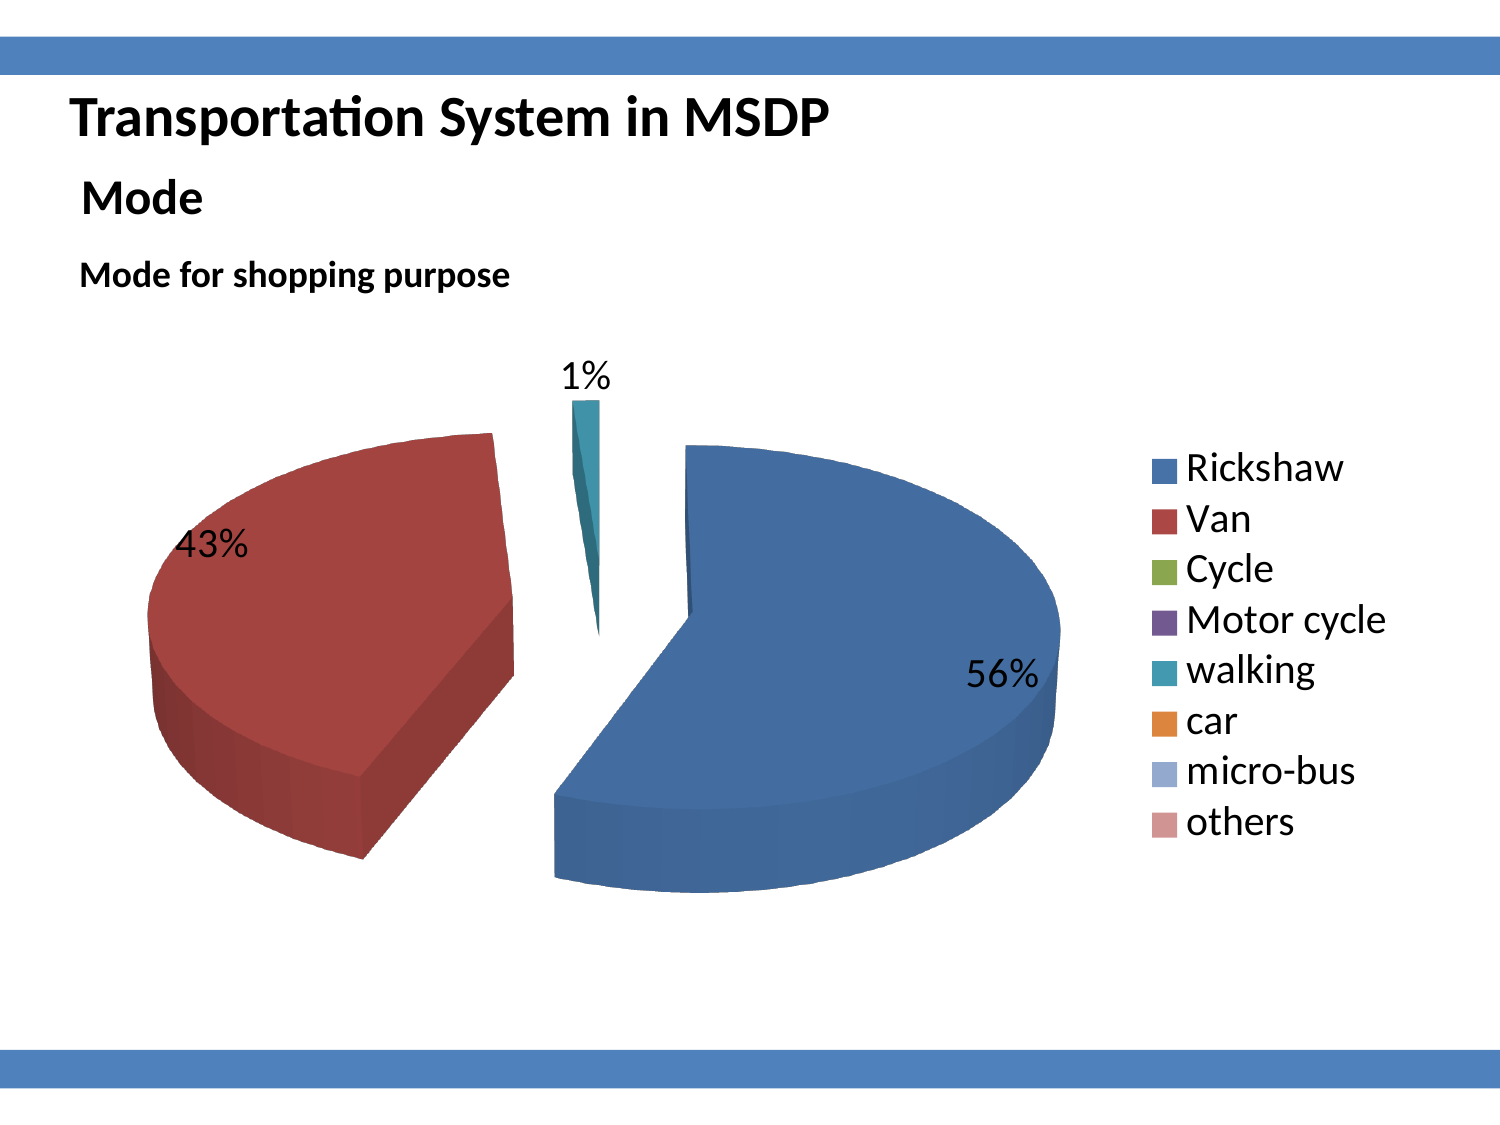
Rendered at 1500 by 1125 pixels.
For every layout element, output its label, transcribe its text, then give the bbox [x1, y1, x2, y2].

text_box [0, 34, 1500, 77]
text_box Transportation System in MSDP [54, 77, 846, 201]
text_box [0, 1048, 1500, 1090]
text_box Mode for shopping purpose [64, 242, 527, 301]
chart [65, 301, 1413, 995]
text_box Mode [66, 157, 441, 232]
text_box [731, 77, 768, 119]
